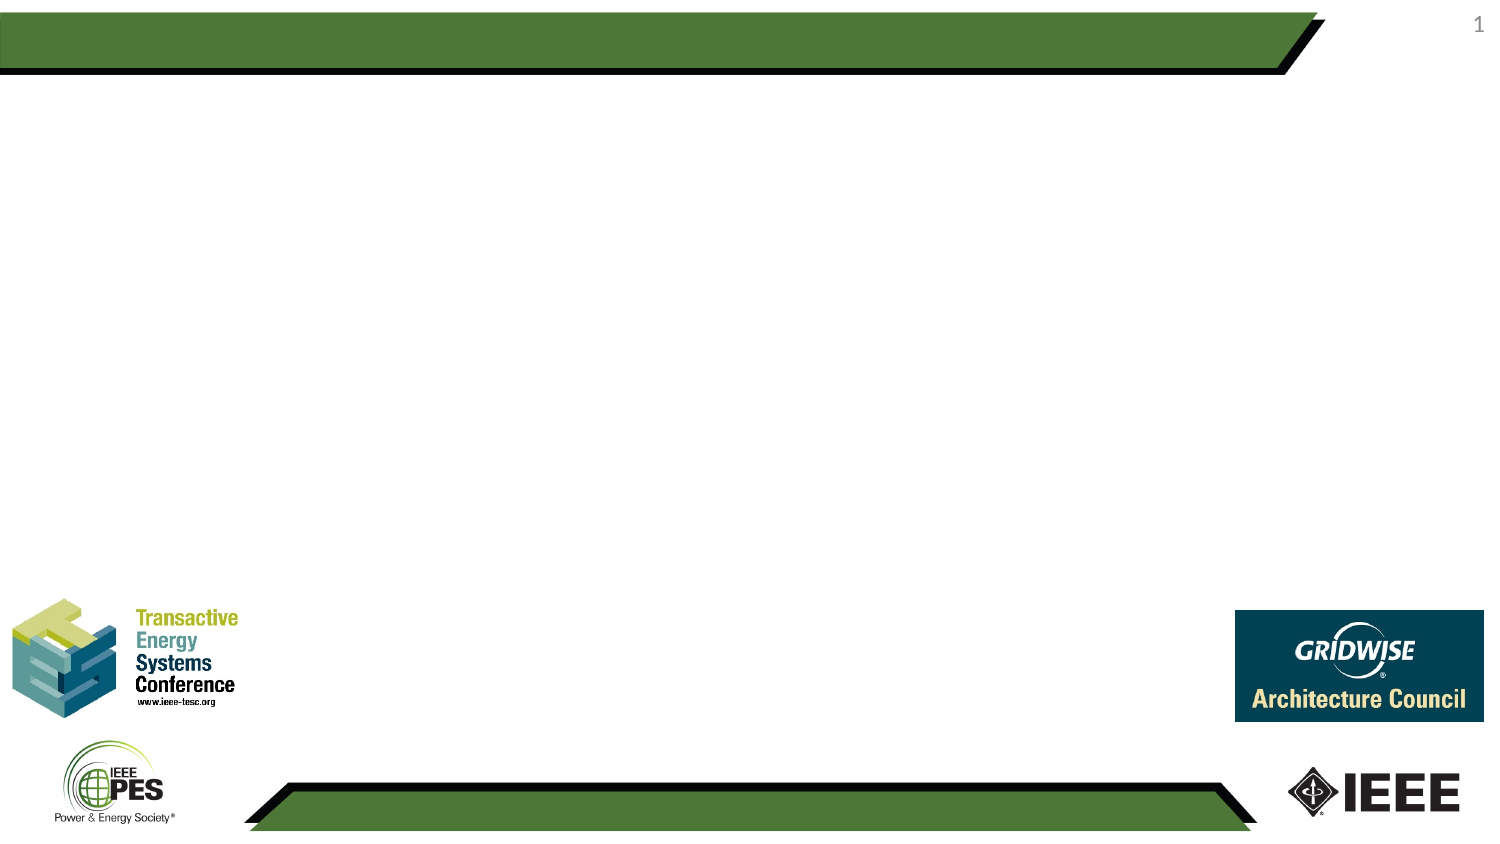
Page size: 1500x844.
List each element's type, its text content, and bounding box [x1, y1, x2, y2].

picture [0, 0, 1500, 844]
slide_number 1 [1137, 0, 1500, 45]
